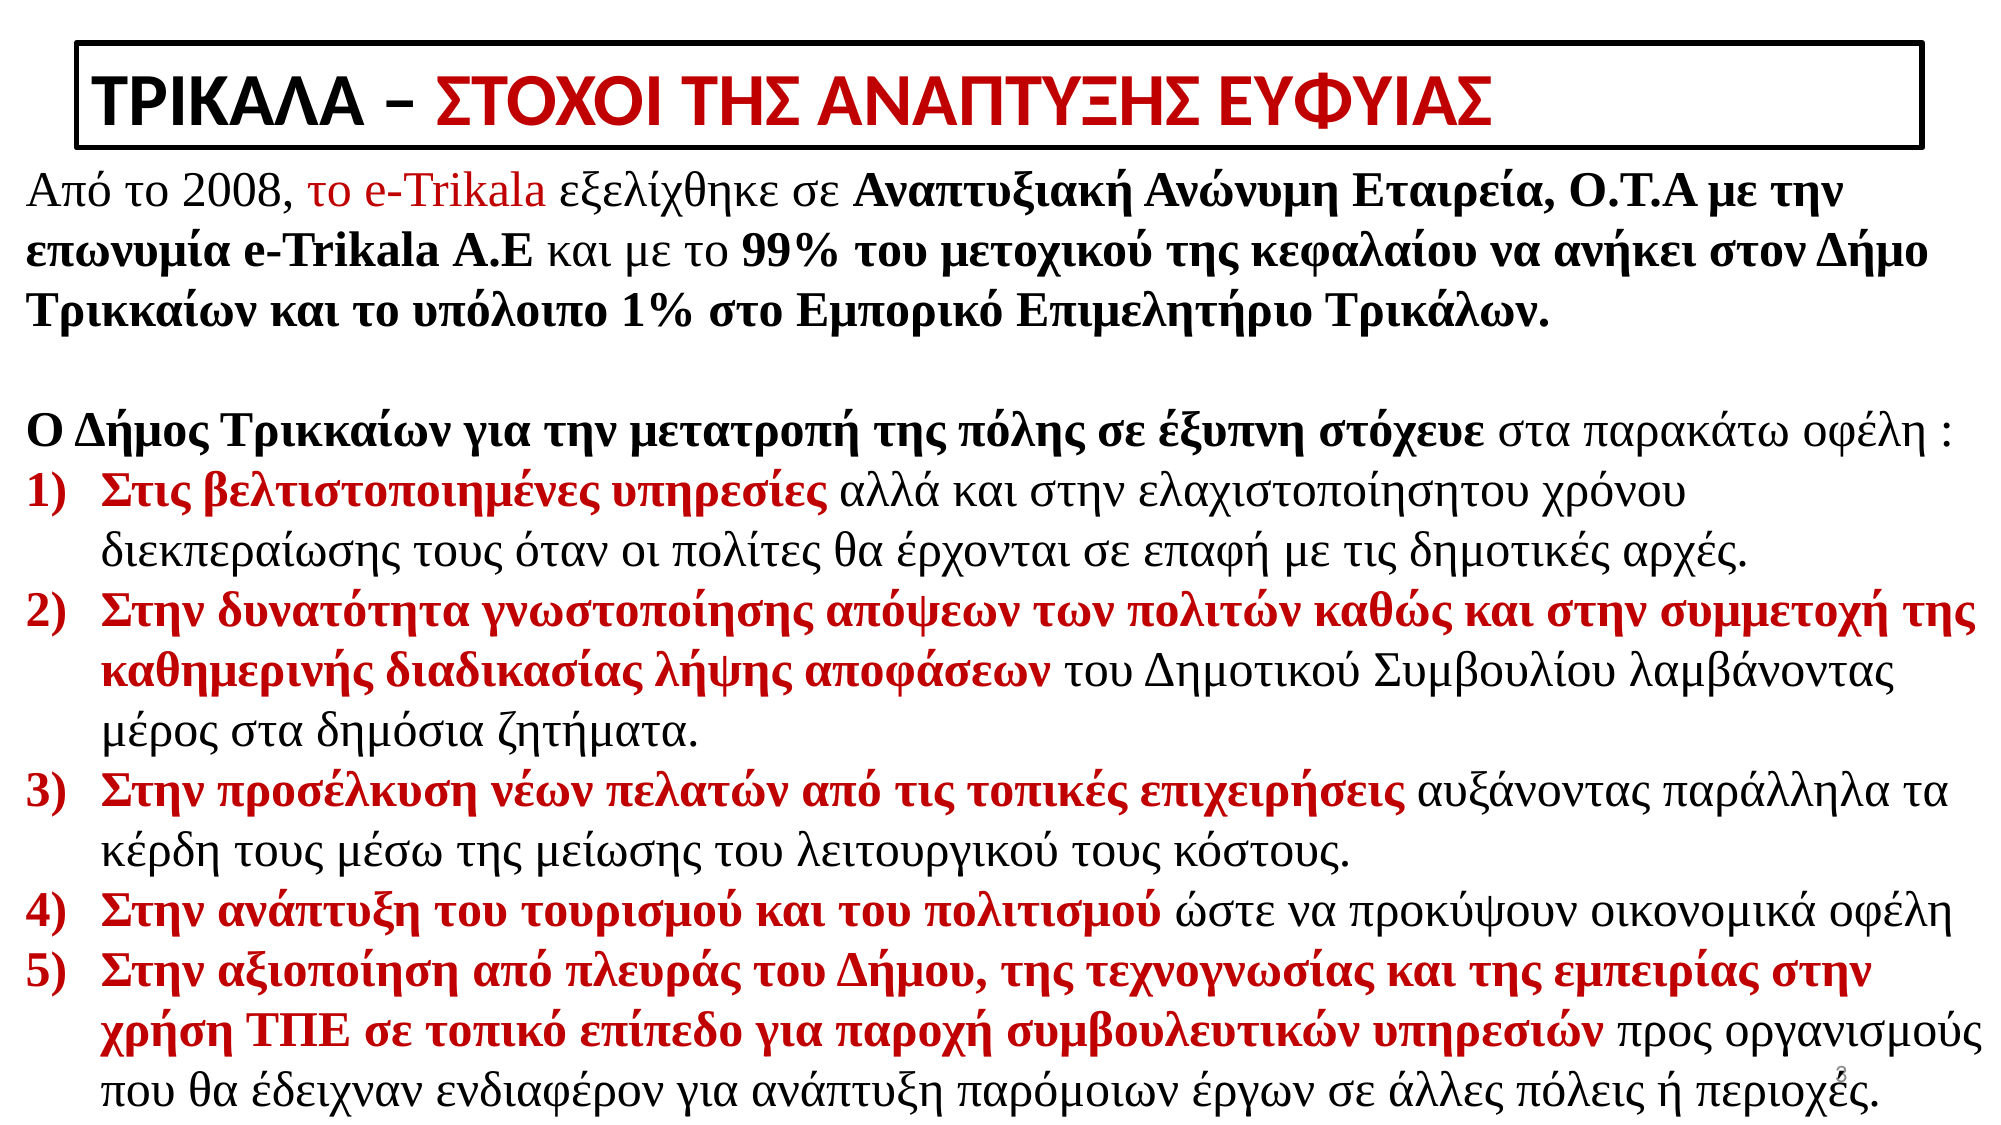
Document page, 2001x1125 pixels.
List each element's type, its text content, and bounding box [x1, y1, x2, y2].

text_box ΤΡΙΚΑΛΑ – ΣΤΟΧΟΙ ΤΗΣ ΑΝΑΠΤΥΞΗΣ ΕΥΦΥΙΑΣ [76, 42, 1923, 148]
text_box Από το 2008, το e-Trikala εξελίχθηκε σε Αναπτυξιακή Ανώνυμη Εταιρεία, Ο.Τ.Α με την επωνυμία e-Trikala Α.Ε και με το 99% του μετοχικού της κεφαλαίου να ανήκει στον Δήμο Τρικκαίων και το υπόλοιπο 1% στο Εμπορικό Επιμελητήριο Τρικάλων. Ο Δήμος Τρικκαίων για την μετατροπή της πόλης σε έξυπνη στόχευε στα παρακάτω οφέλη : Στις βελτιστοποιημένες υπηρεσίες αλλά και στην ελαχιστοποίησητου χρόνου διεκπεραίωσης τους όταν οι πολίτες θα έρχονται σε επαφή με τις δημοτικές αρχές. Στην δυνατότητα γνωστοποίησης απόψεων των πολιτών καθώς και στην συμμετοχή της καθημερινής διαδικασίας λήψης αποφάσεων του Δημοτικού Συμβουλίου λαμβάνοντας μέρος στα δημόσια ζητήματα. Στην προσέλκυση νέων πελατών από τις τοπικές επιχειρήσεις αυξάνοντας παράλληλα τα κέρδη τους μέσω της μείωσης του λειτουργικού τους κόστους. Στην ανάπτυξη του τουρισμού και του πολιτισμού ώστε να προκύψουν οικονομικά οφέλη Στην αξιοποίηση από πλευράς του Δήμου, της τεχνογνωσίας και της εμπειρίας στην χρήση ΤΠΕ σε τοπικό επίπεδο για παροχή συμβουλευτικών υπηρεσιών προς οργανισμούς που θα έδειχναν ενδιαφέρον για ανάπτυξη παρόμοιων έργων σε άλλες πόλεις ή περιοχές. [10, 148, 2000, 1125]
